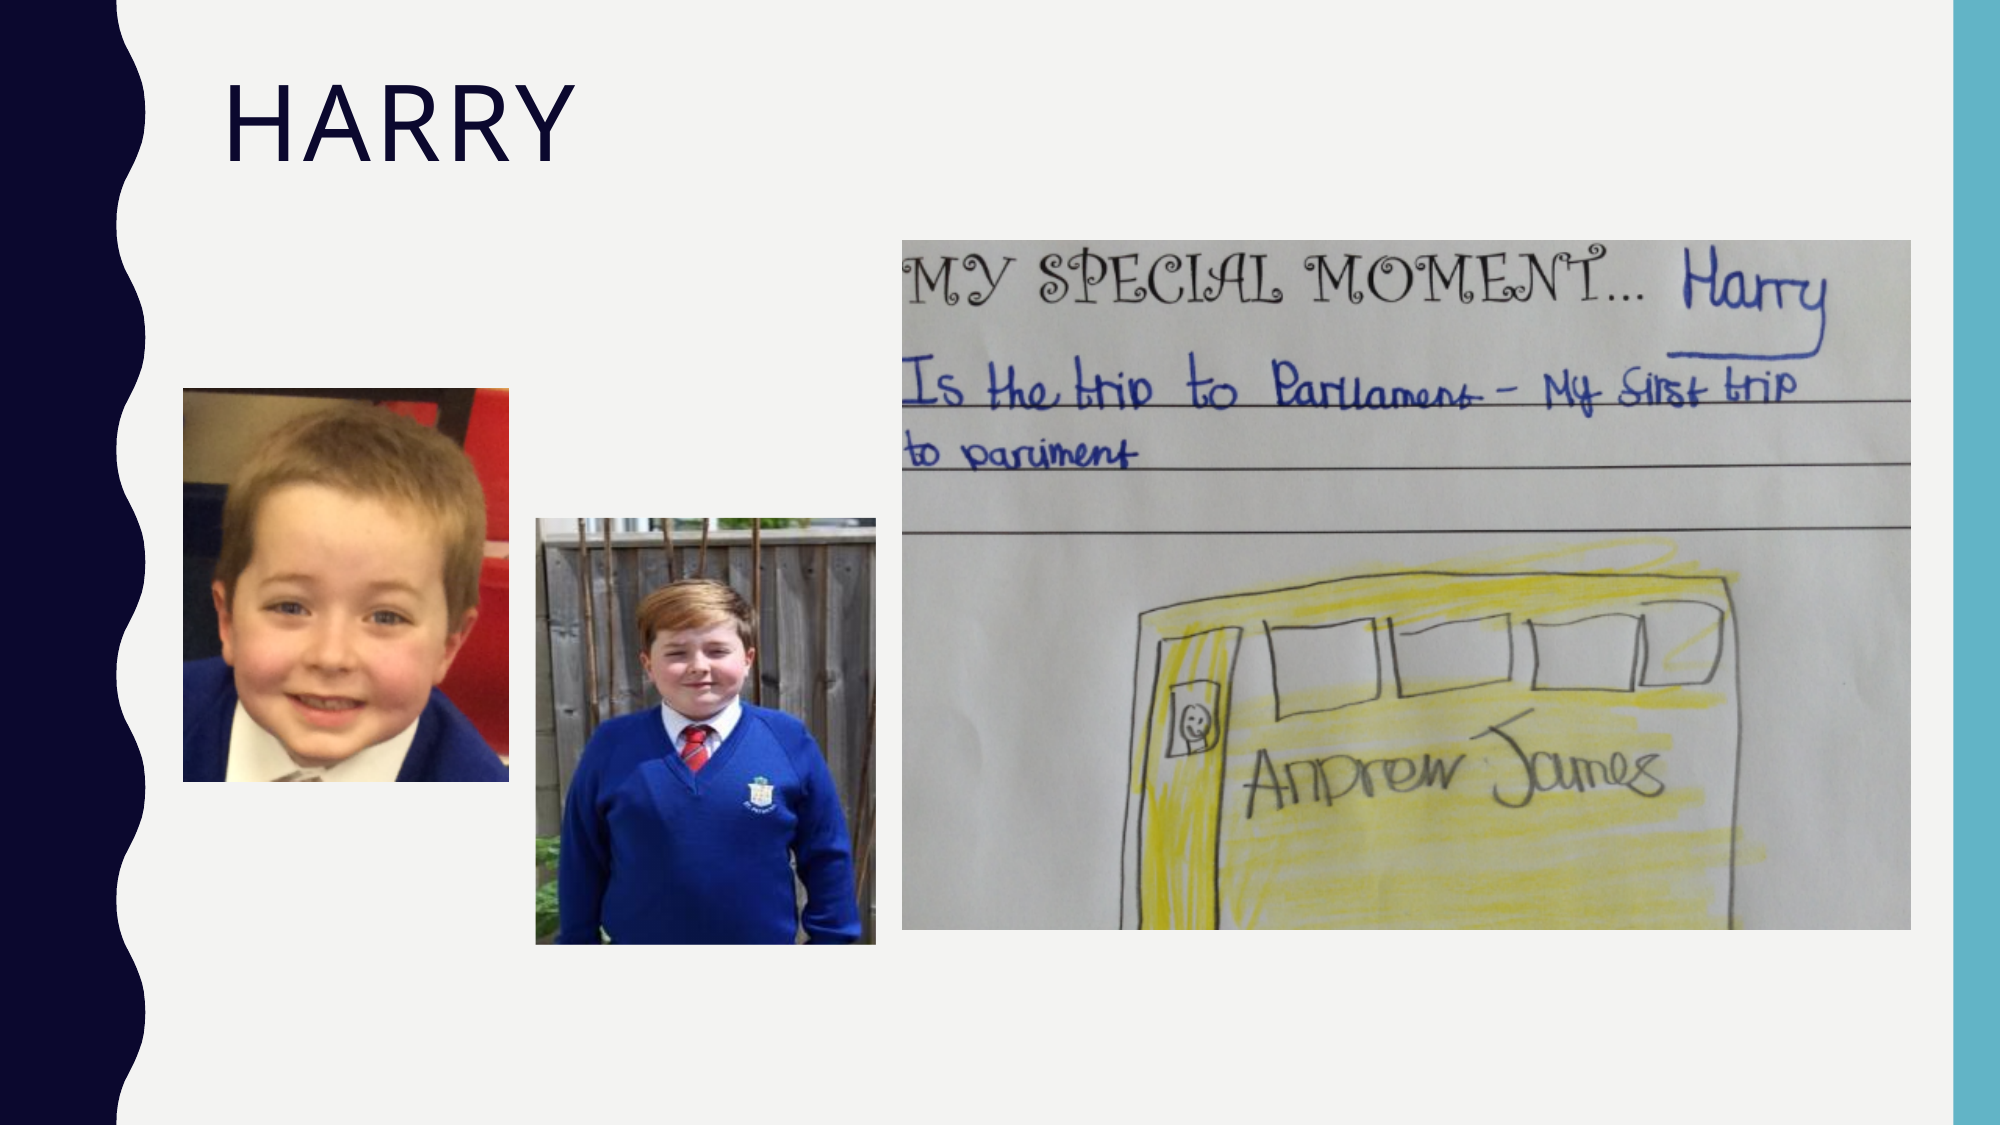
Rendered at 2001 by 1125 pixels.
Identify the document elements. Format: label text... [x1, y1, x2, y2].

title Harry [205, 62, 1875, 308]
picture [183, 240, 1911, 944]
